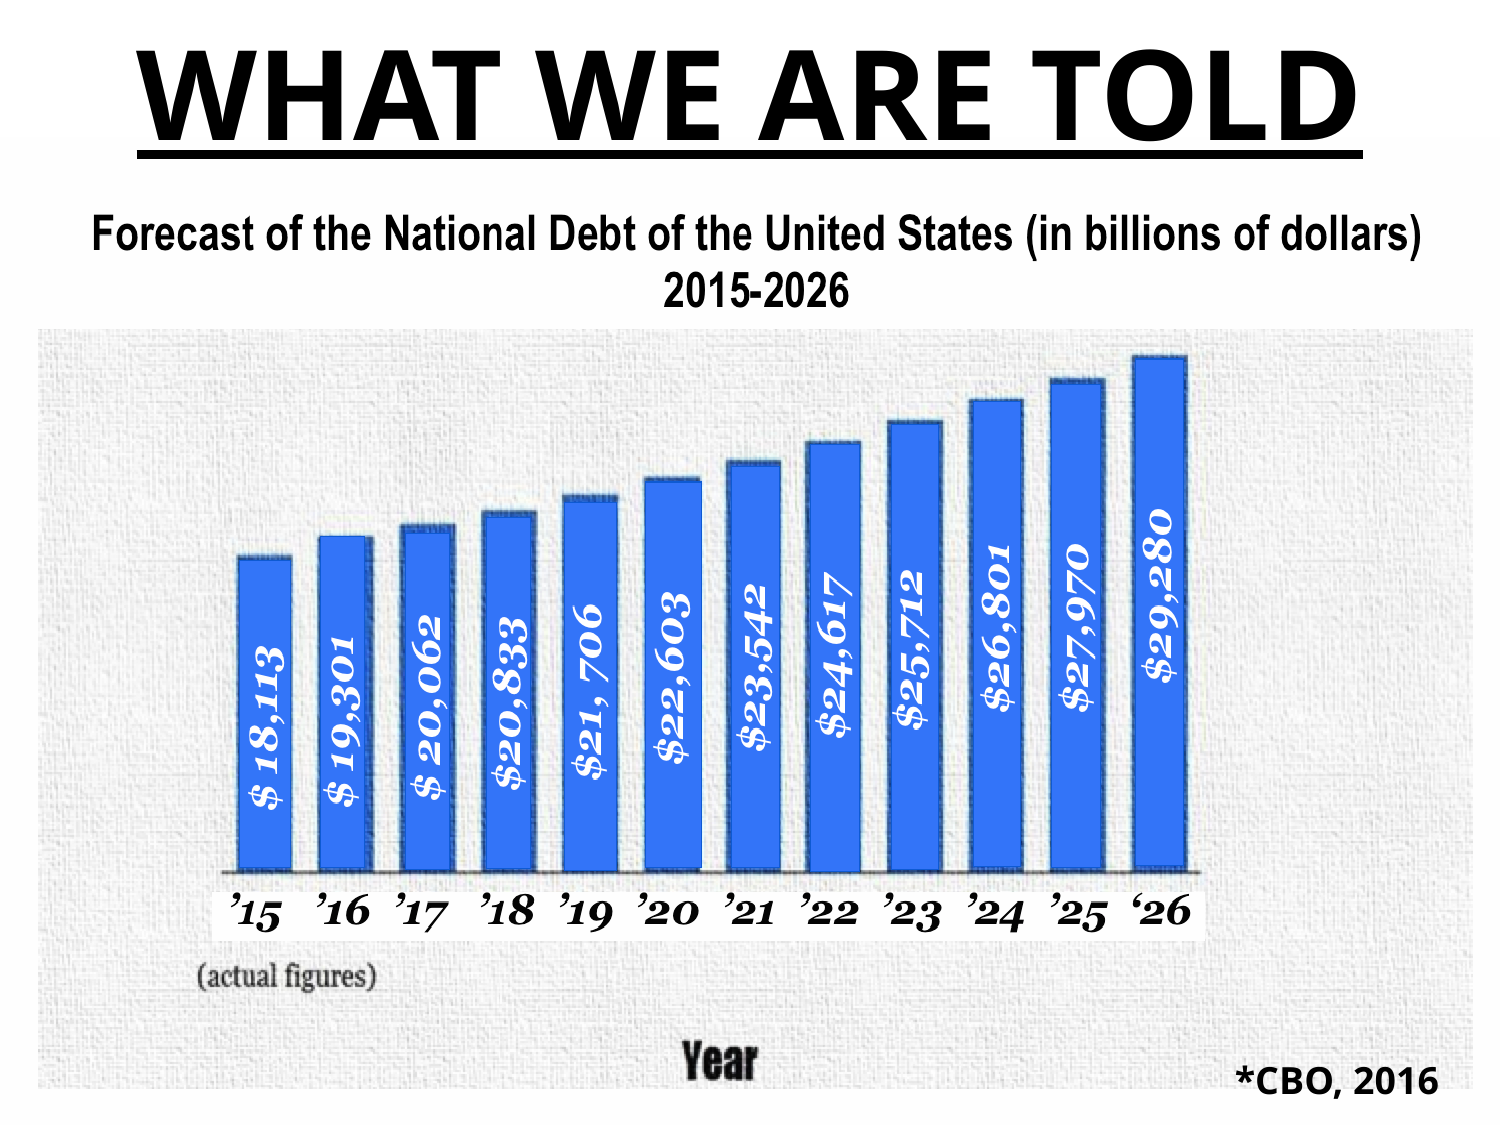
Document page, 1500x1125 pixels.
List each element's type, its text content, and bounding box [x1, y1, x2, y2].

picture [0, 137, 1500, 1125]
title WHAT WE ARE TOLD [0, 0, 1500, 137]
